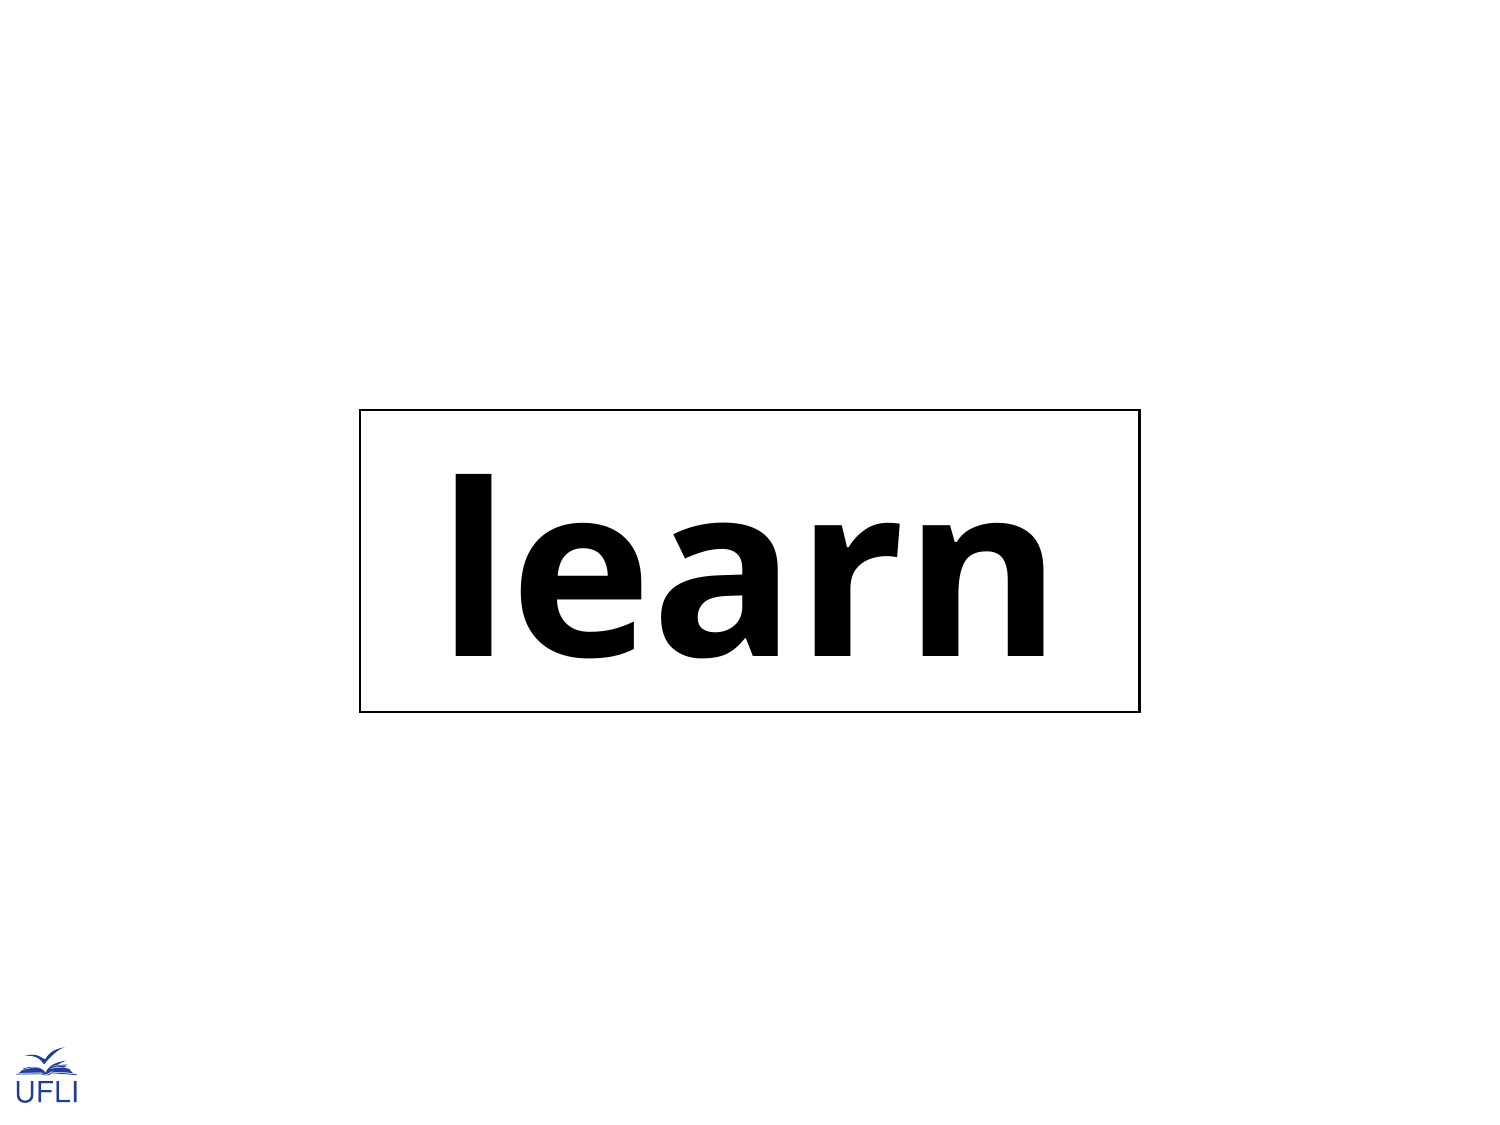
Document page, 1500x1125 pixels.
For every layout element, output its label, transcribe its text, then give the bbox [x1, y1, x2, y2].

text_box learn [359, 409, 1141, 713]
picture [12, 1045, 81, 1106]
